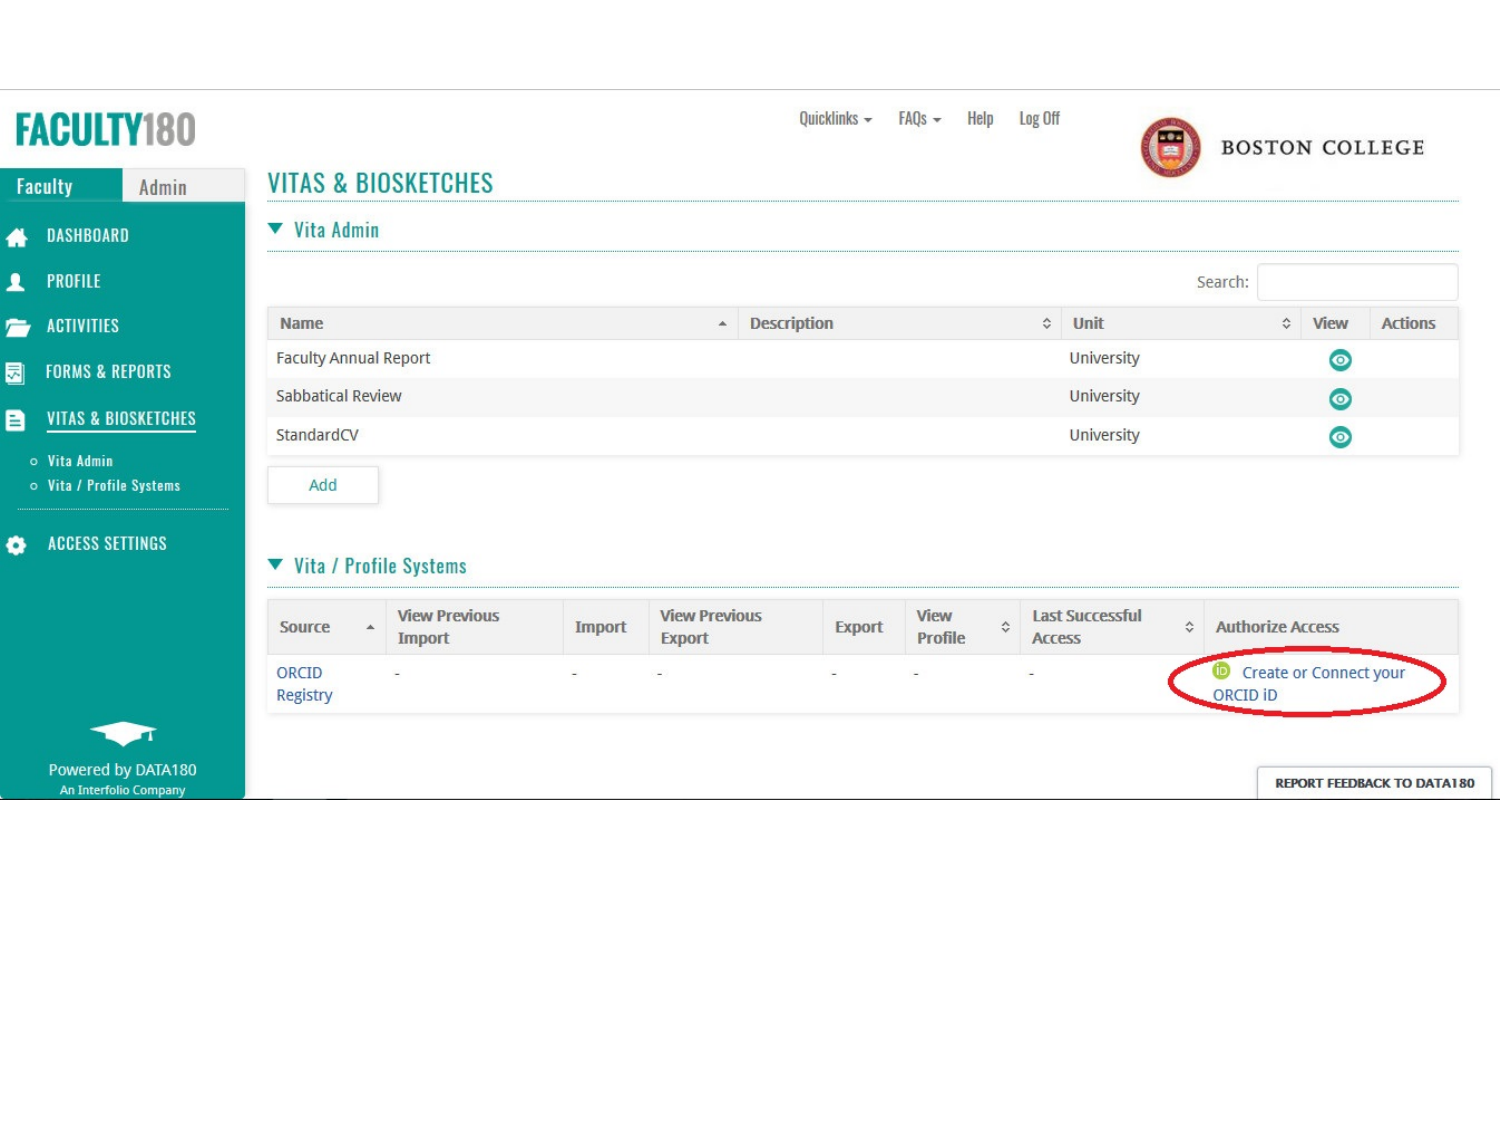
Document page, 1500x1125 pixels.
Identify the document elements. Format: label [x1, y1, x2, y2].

picture [0, 88, 1500, 800]
